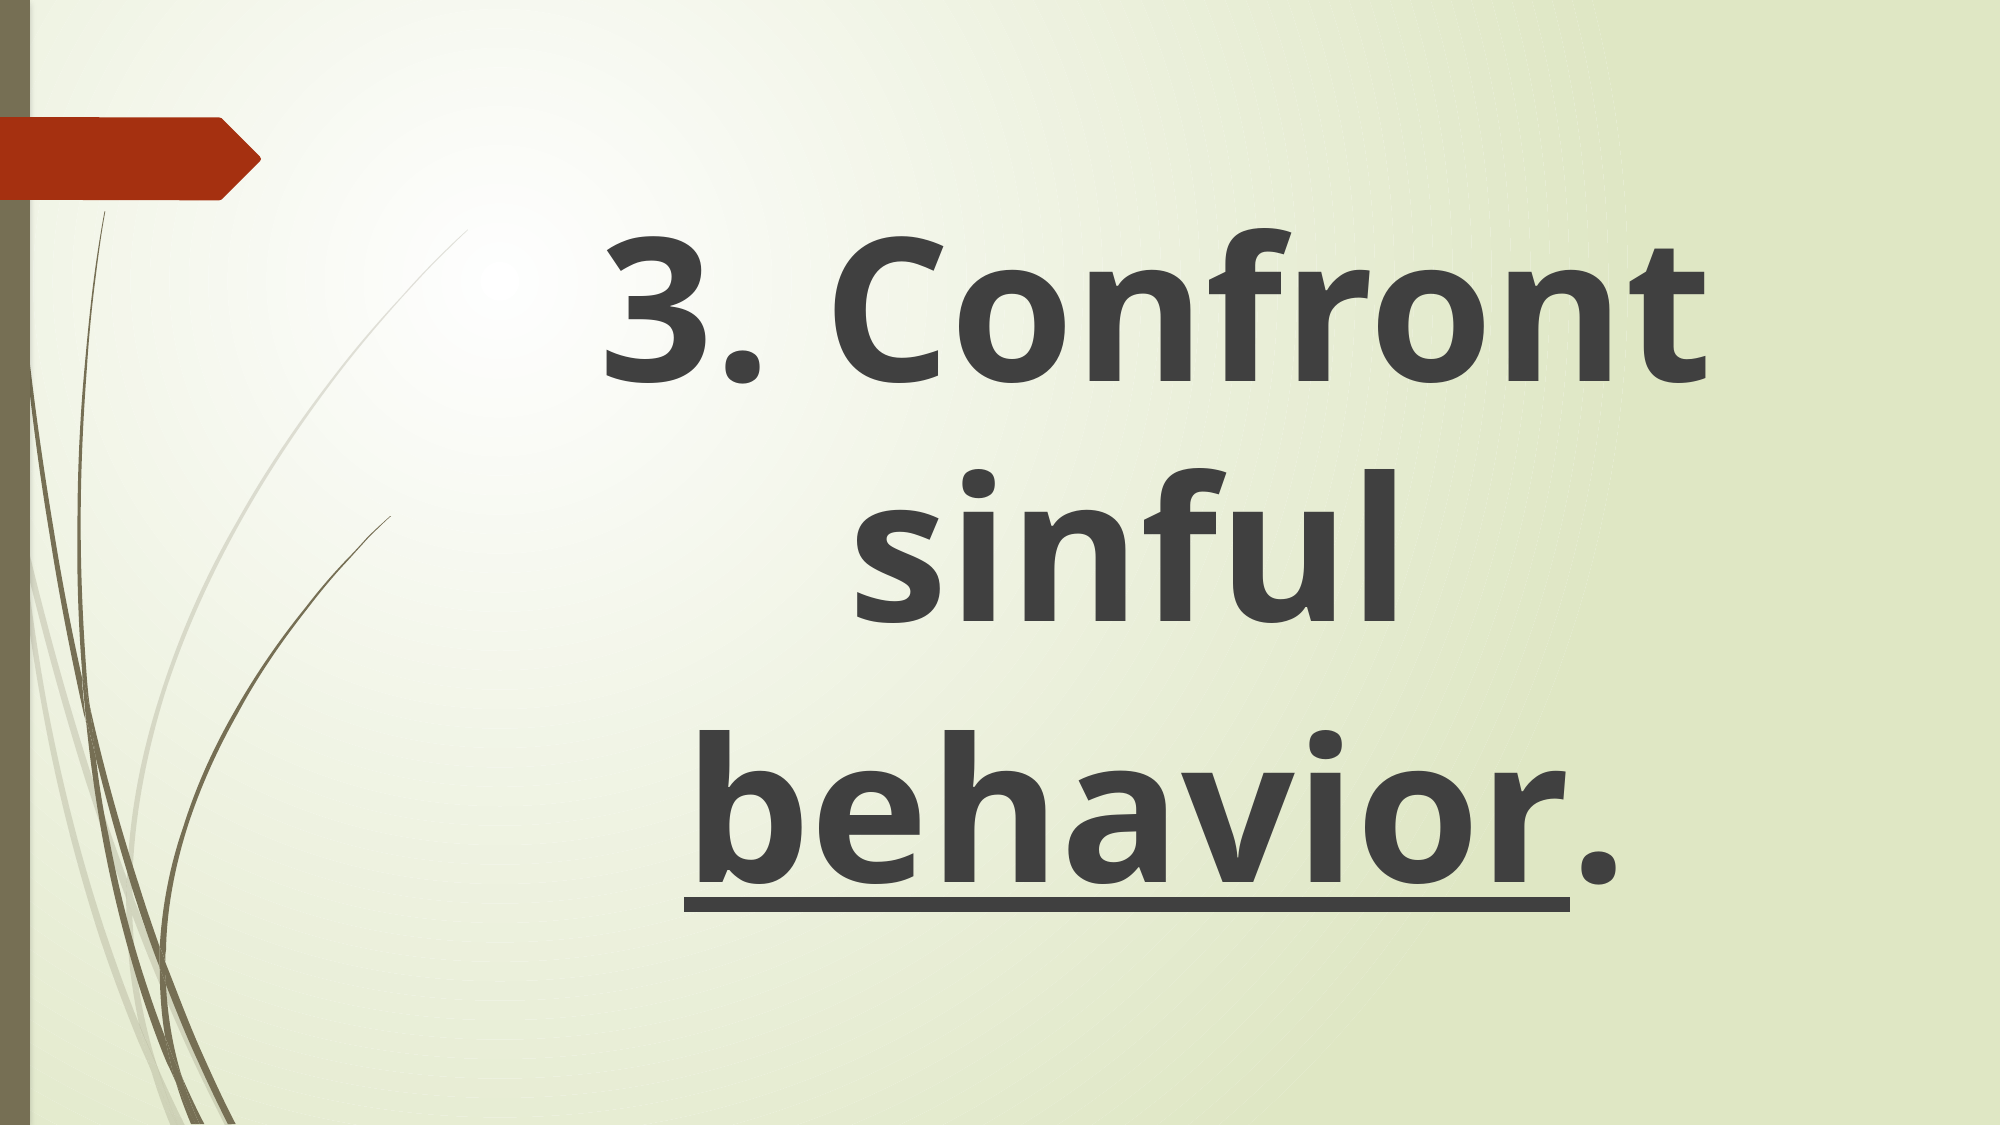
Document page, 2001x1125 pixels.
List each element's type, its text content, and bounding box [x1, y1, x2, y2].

list 3. Confront sinful behavior. [424, 173, 1888, 970]
